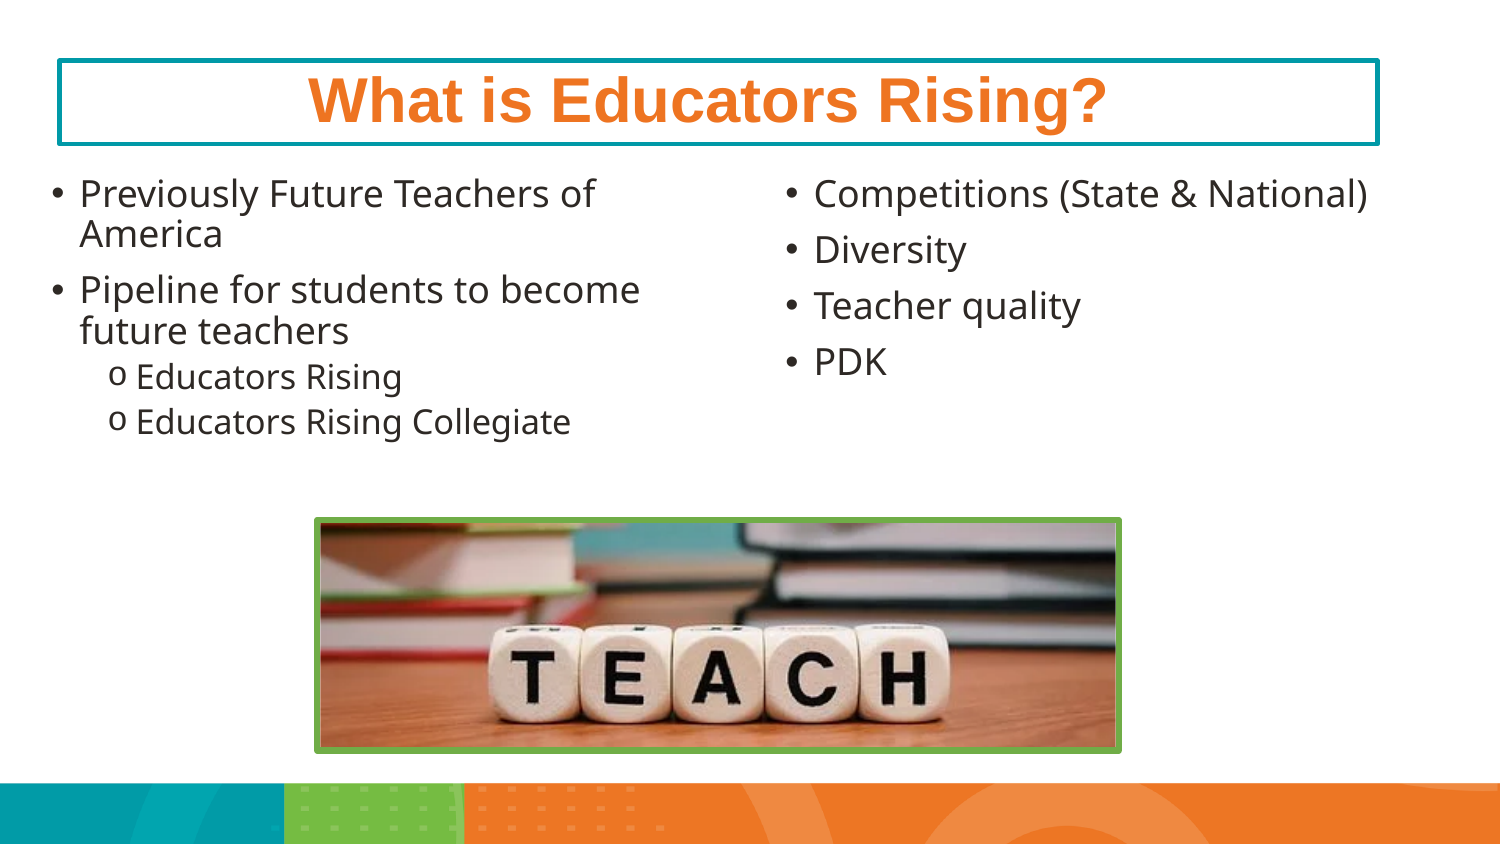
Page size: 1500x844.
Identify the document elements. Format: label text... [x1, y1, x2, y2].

list Competitions (State & National) Diversity Teacher quality PDK [770, 167, 1461, 748]
picture [0, 0, 1500, 844]
list Previously Future Teachers of America Pipeline for students to become future teachers Educators Rising Educators Rising Collegiate [36, 167, 730, 748]
title What is Educators Rising? [59, 60, 1378, 145]
